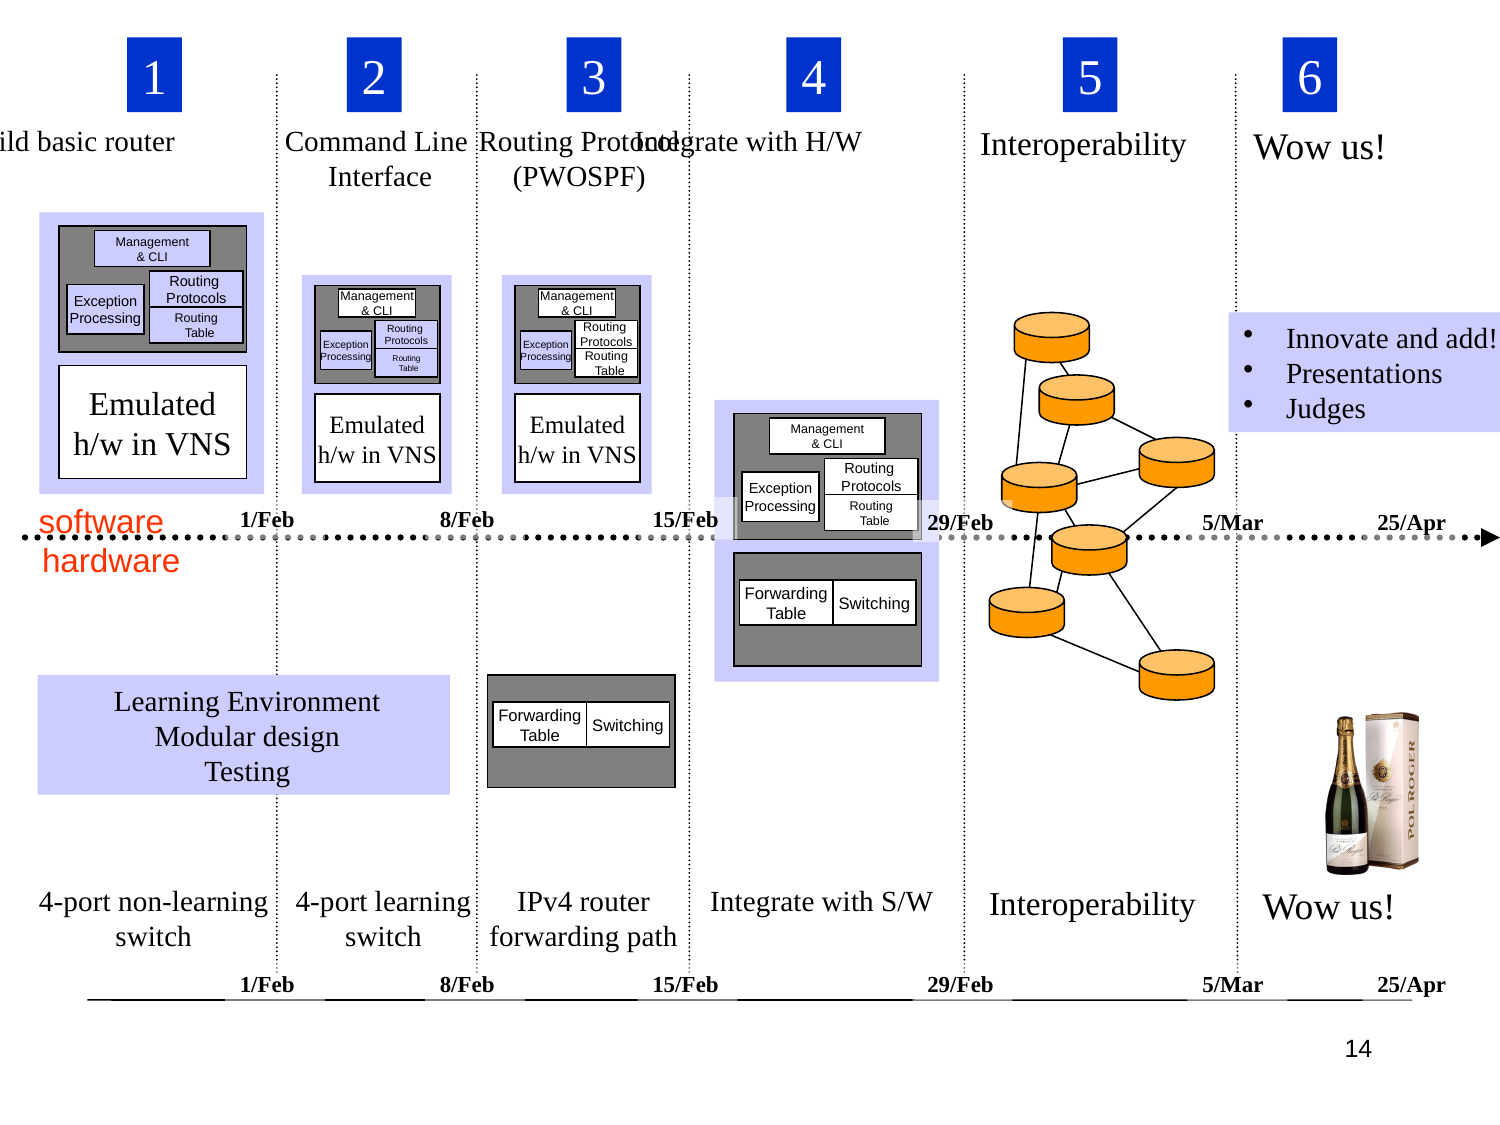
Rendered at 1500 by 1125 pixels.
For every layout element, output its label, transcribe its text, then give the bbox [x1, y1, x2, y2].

text_box [314, 285, 440, 384]
text_box Routing Table [575, 349, 638, 377]
text_box software [23, 492, 180, 548]
text_box hardware [27, 532, 196, 587]
text_box [714, 399, 940, 495]
text_box 5 [1062, 37, 1118, 113]
text_box [301, 275, 452, 495]
text_box Management & CLI [338, 289, 416, 318]
text_box Integrate with H/W [619, 114, 1028, 165]
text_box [39, 212, 265, 495]
text_box Build basic router [0, 114, 270, 165]
text_box Interoperability [965, 114, 1203, 170]
text_box Exception Processing [320, 331, 372, 370]
picture [1324, 712, 1419, 876]
text_box Emulated h/w in VNS [314, 394, 440, 482]
text_box Learning Environment Modular design Testing [37, 674, 219, 795]
text_box Innovate and add! Presentations Judges [1228, 312, 1500, 433]
text_box Routing Protocols [575, 320, 638, 349]
text_box Management & CLI [538, 289, 616, 318]
text_box [1139, 437, 1215, 488]
text_box [1487, 531, 1500, 544]
text_box [1014, 312, 1090, 363]
text_box Emulated h/w in VNS [514, 394, 640, 482]
text_box Management & CLI [769, 417, 886, 455]
text_box [501, 275, 652, 495]
text_box Routing Protocols [375, 320, 438, 349]
text_box 3 [566, 37, 622, 113]
text_box 2 [346, 37, 402, 113]
text_box 4-port non-learning switch [24, 874, 219, 960]
text_box Routing Protocols [824, 458, 919, 495]
text_box Exception Processing [741, 472, 819, 495]
text_box [514, 285, 640, 384]
text_box Wow us! [1238, 114, 1402, 175]
text_box [733, 413, 922, 495]
text_box Command Line Interface [270, 114, 491, 200]
text_box Routing Protocol (PWOSPF) [491, 114, 771, 200]
text_box [1001, 462, 1077, 495]
text_box Routing Table [375, 349, 438, 377]
text_box 4 [786, 37, 842, 113]
slide_number 14 [1074, 1024, 1388, 1101]
text_box 6 [1282, 37, 1338, 113]
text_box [224, 496, 1463, 1006]
text_box [1039, 374, 1115, 426]
text_box 1 [127, 37, 182, 113]
text_box Exception Processing [520, 331, 572, 370]
